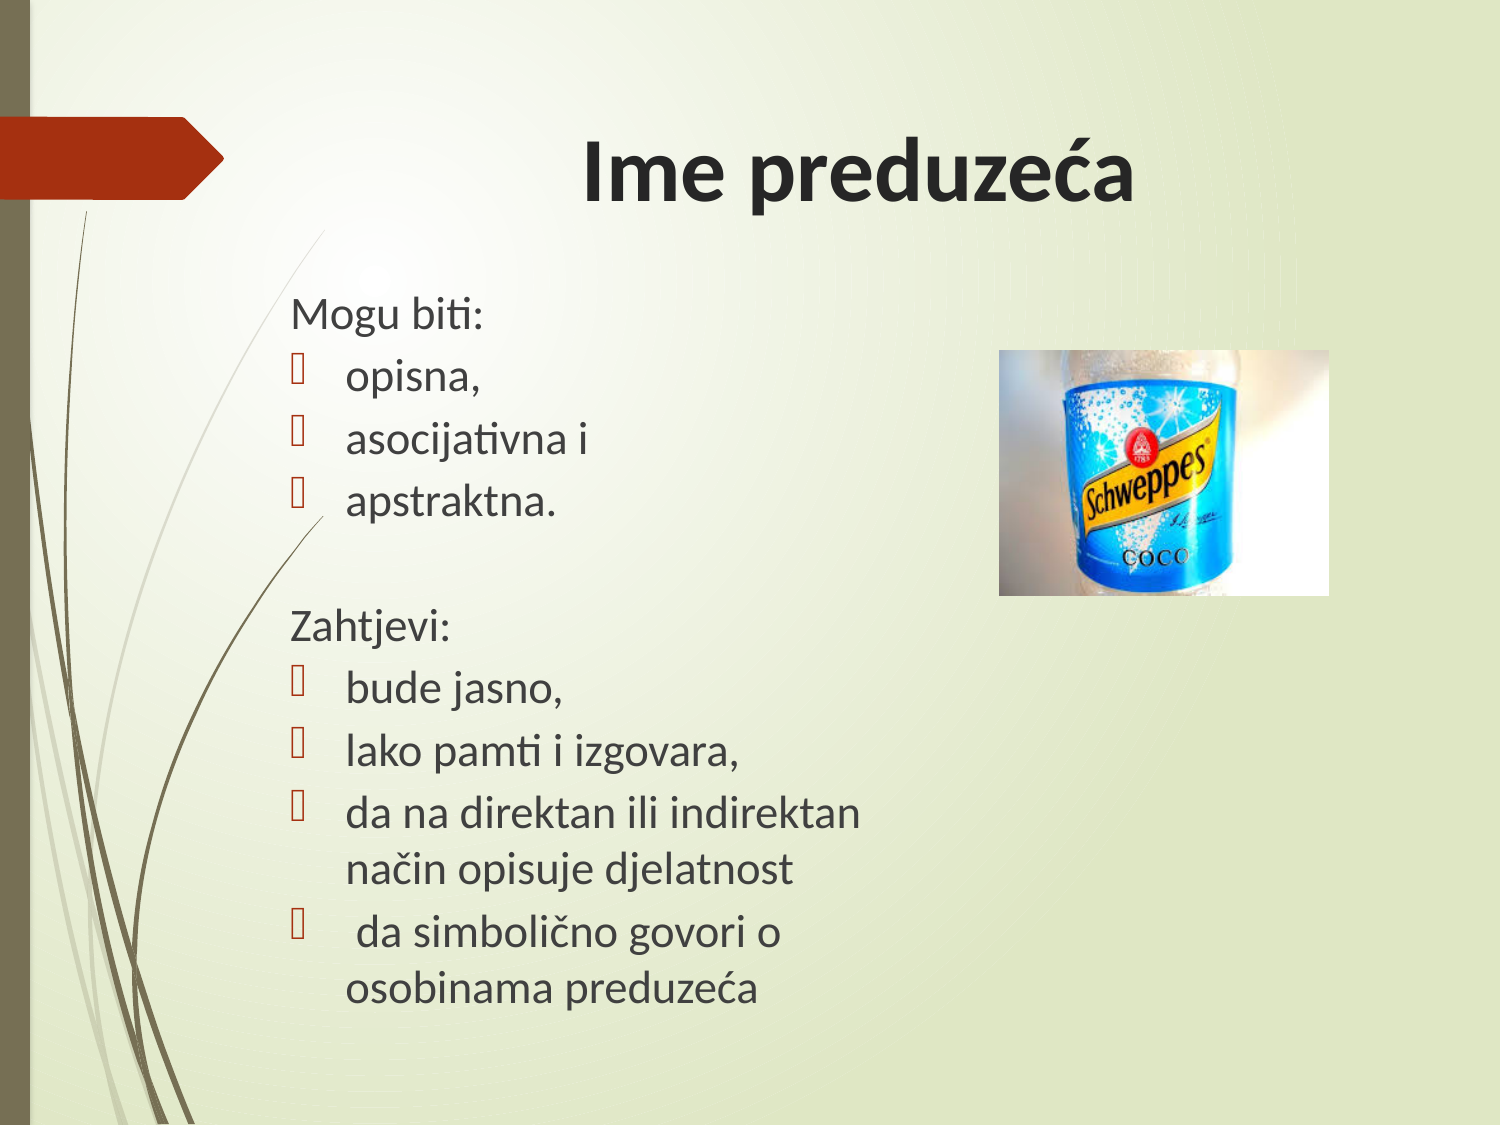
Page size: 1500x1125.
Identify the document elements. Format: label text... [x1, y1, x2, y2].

title Ime preduzeća [319, 102, 1400, 313]
list Mogu biti: opisna, asocijativna i apstraktna. Zahtjevi: bude jasno, lako pamti i izgovara, da na direktan ili indirektan način opisuje djelatnost da simbolično govori o osobinama preduzeća [275, 275, 963, 1038]
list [999, 350, 1329, 596]
